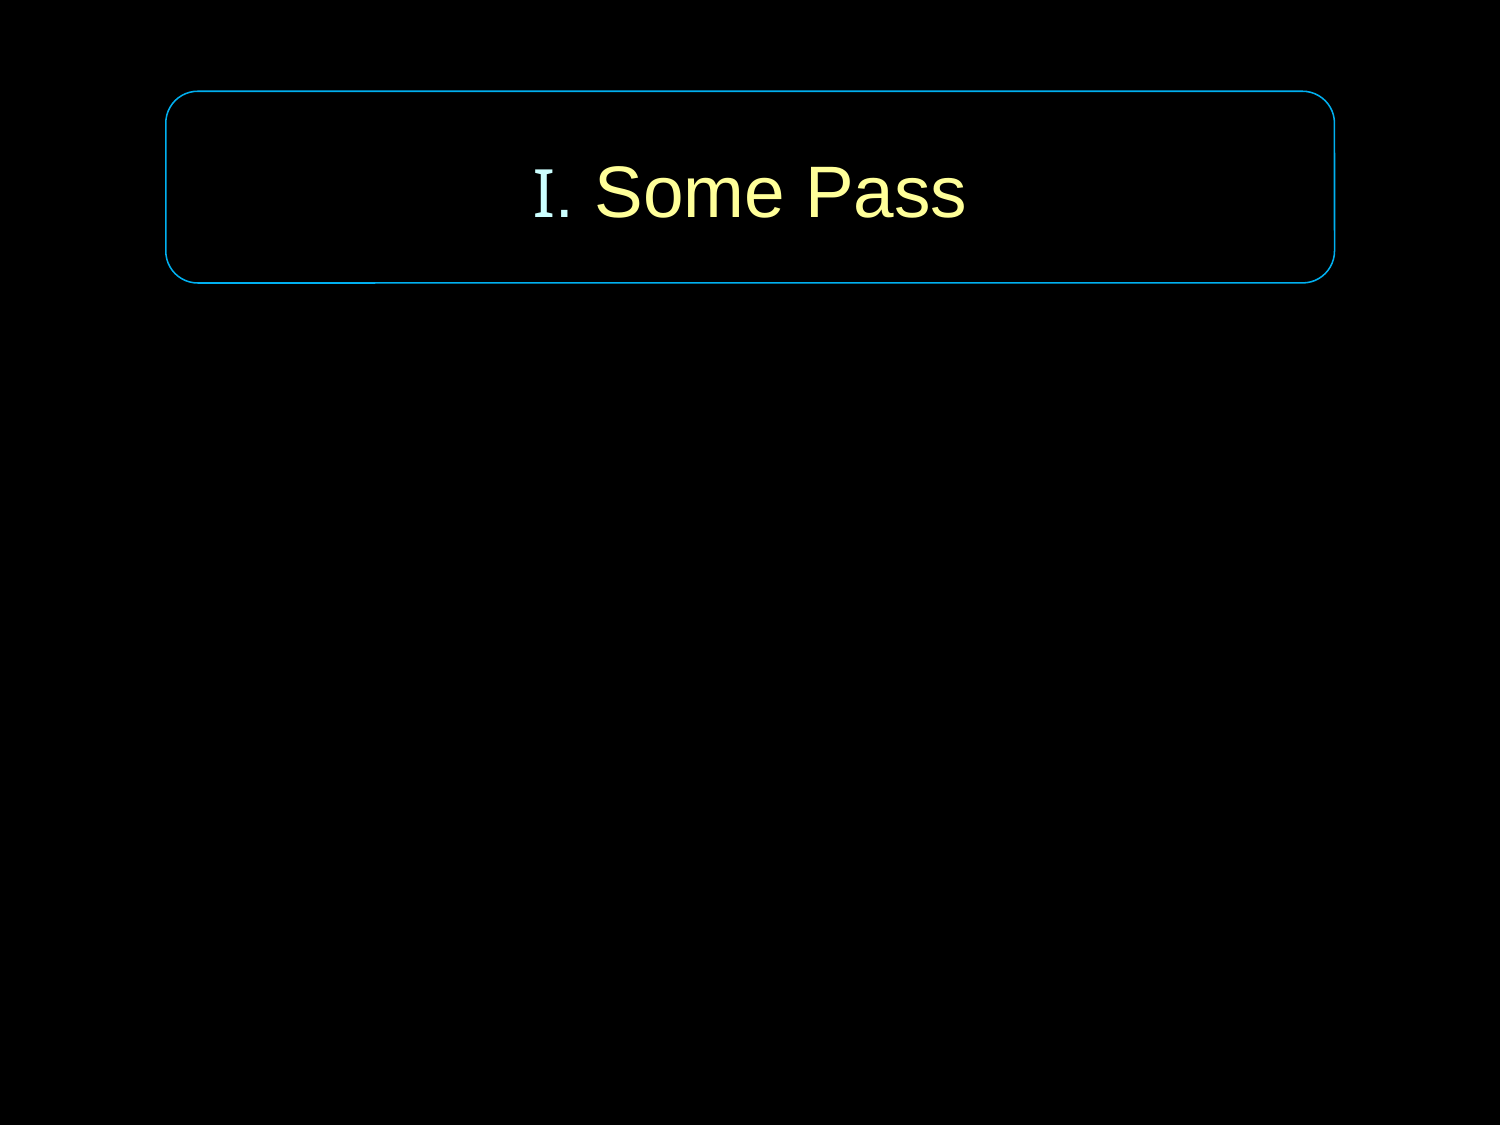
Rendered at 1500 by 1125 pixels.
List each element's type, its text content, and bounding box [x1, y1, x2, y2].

text_box I. Some Pass [165, 91, 1335, 283]
